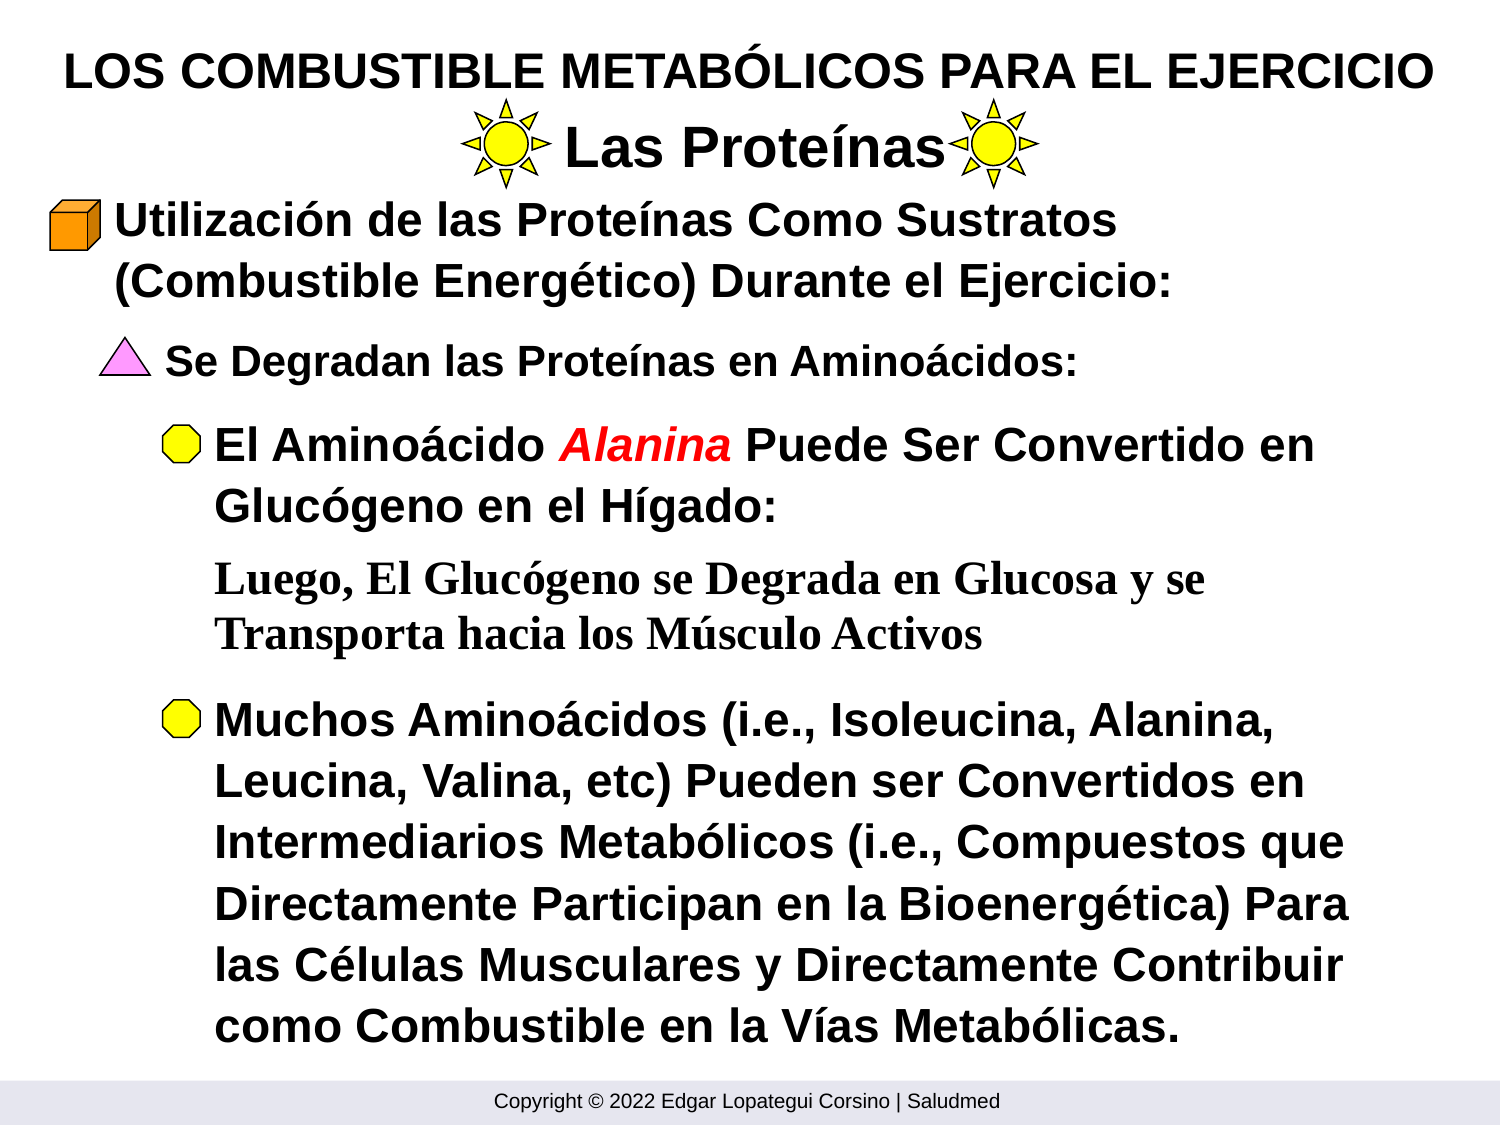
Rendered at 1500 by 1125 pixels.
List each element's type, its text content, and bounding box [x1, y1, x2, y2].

text_box LOS COMBUSTIBLE METABÓLICOS PARA EL EJERCICIO [37, 37, 1463, 100]
text_box [520, 157, 538, 175]
text_box [475, 157, 493, 175]
text_box [949, 137, 968, 150]
text_box [1019, 137, 1038, 150]
text_box [475, 112, 493, 130]
text_box Las Proteínas [437, 112, 1075, 175]
text_box [462, 137, 481, 150]
text_box [162, 425, 201, 463]
text_box [499, 169, 513, 187]
text_box El Aminoácido Alanina Puede Ser Convertido en Glucógeno en el Hígado: [200, 412, 1425, 538]
text_box Utilización de las Proteínas Como Sustratos (Combustible Energético) Durante el Ejercicio: [99, 187, 1450, 313]
text_box [1007, 112, 1025, 130]
text_box [499, 99, 513, 118]
text_box [987, 169, 1000, 187]
text_box Luego, El Glucógeno se Degrada en Glucosa y se Transporta hacia los Músculo Activos [200, 549, 1425, 675]
text_box [971, 121, 1016, 166]
text_box Se Degradan las Proteínas en Aminoácidos: [149, 324, 1413, 375]
text_box [962, 112, 980, 130]
text_box Muchos Aminoácidos (i.e., Isoleucina, Alanina, Leucina, Valina, etc) Pueden ser Convertidos en Intermediarios Metabólicos (i.e., Compuestos que Directamente Participan en la Bioenergética) Para las Células Musculares y Directamente Contribuir como Combustible en la Vías Metabólicas. [200, 687, 1438, 1063]
text_box [520, 112, 538, 130]
text_box [162, 699, 201, 738]
text_box [987, 99, 1000, 118]
text_box [99, 337, 151, 376]
text_box [962, 157, 980, 175]
text_box [484, 121, 529, 166]
text_box [532, 137, 550, 150]
text_box [1007, 157, 1025, 175]
text_box [50, 200, 101, 251]
